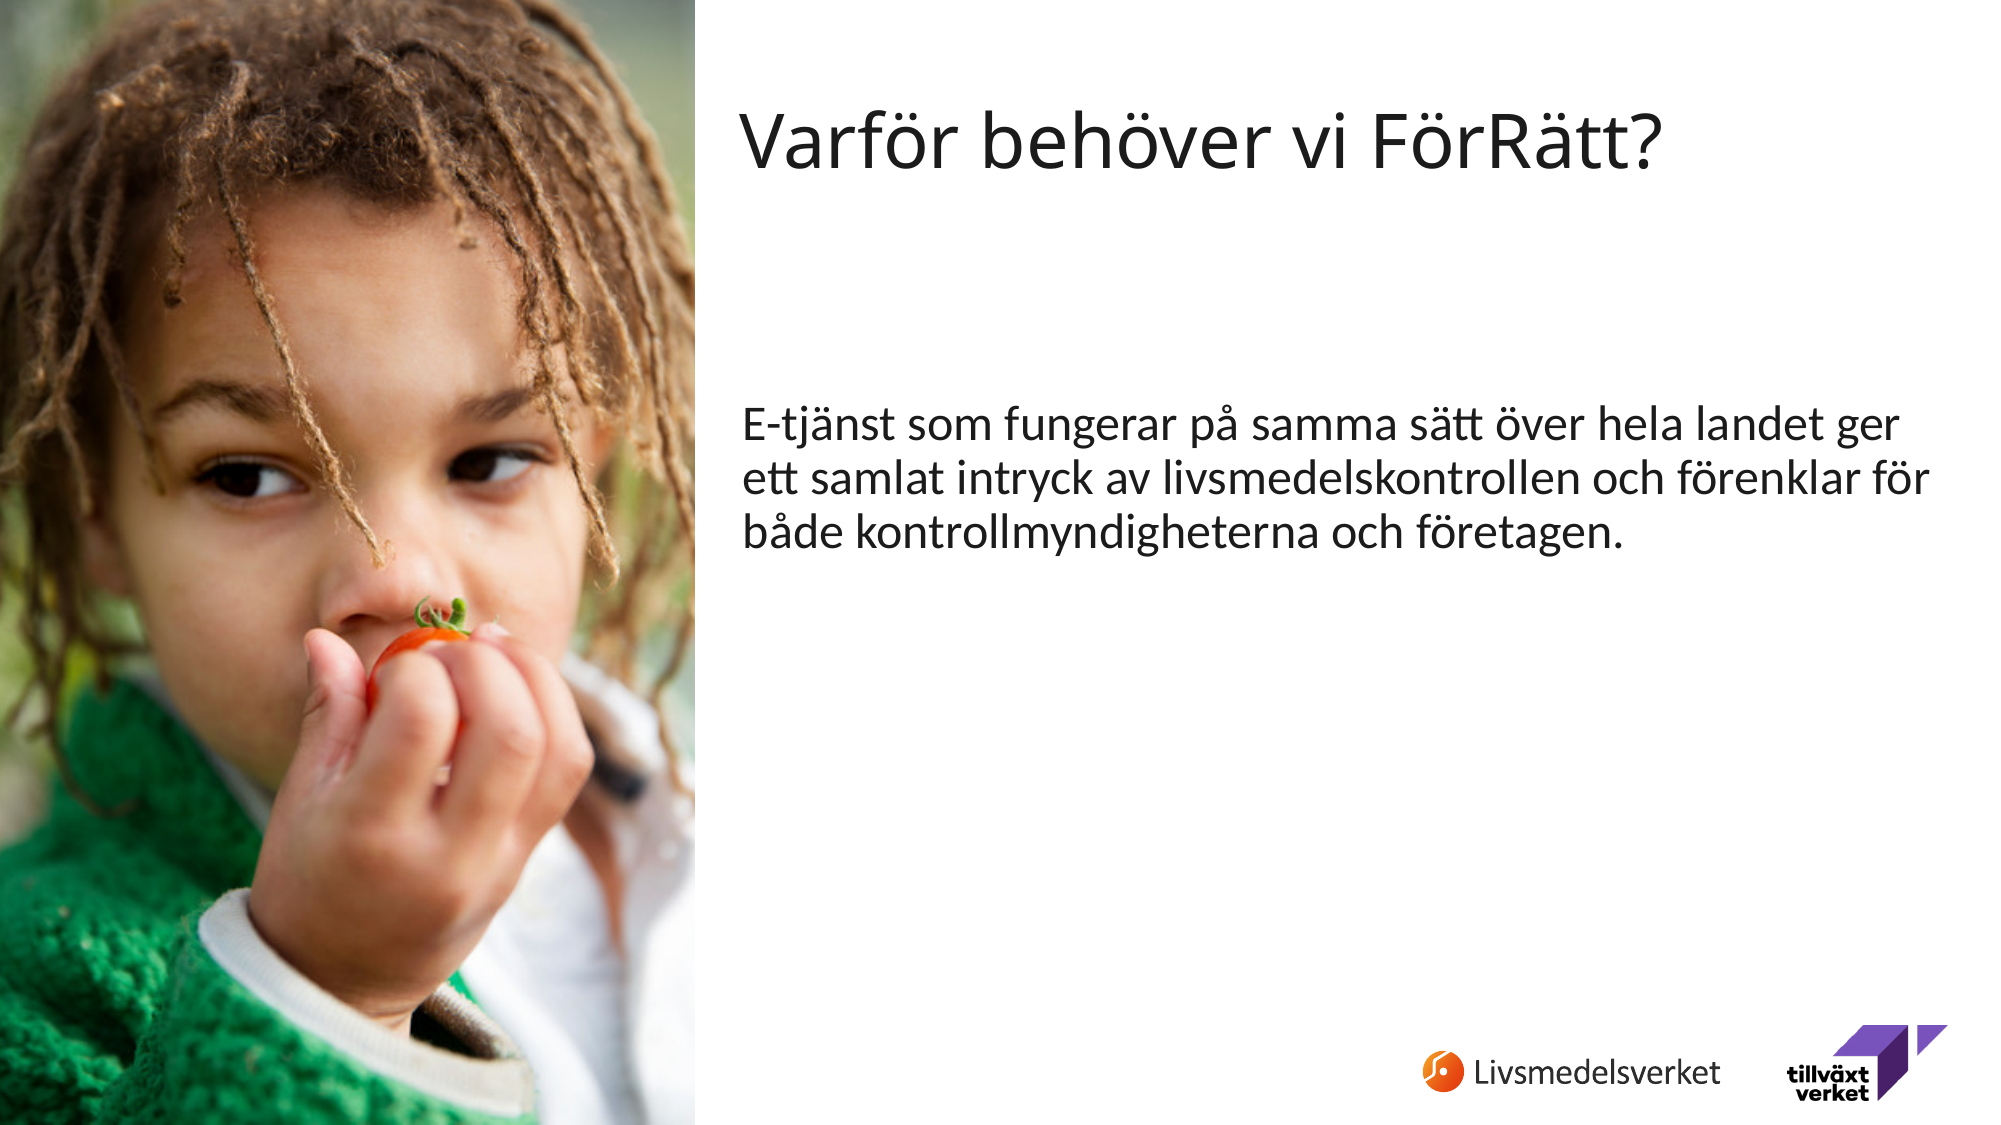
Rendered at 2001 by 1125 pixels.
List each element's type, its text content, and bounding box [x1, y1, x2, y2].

picture [0, 0, 695, 1125]
picture [1787, 1025, 1948, 1101]
title Varför behöver vi FörRätt? [739, 13, 1851, 185]
list E-tjänst som fungerar på samma sätt över hela landet ger ett samlat intryck av livsmedelskontrollen och förenklar för både kontrollmyndigheterna och företagen. [739, 226, 1951, 900]
